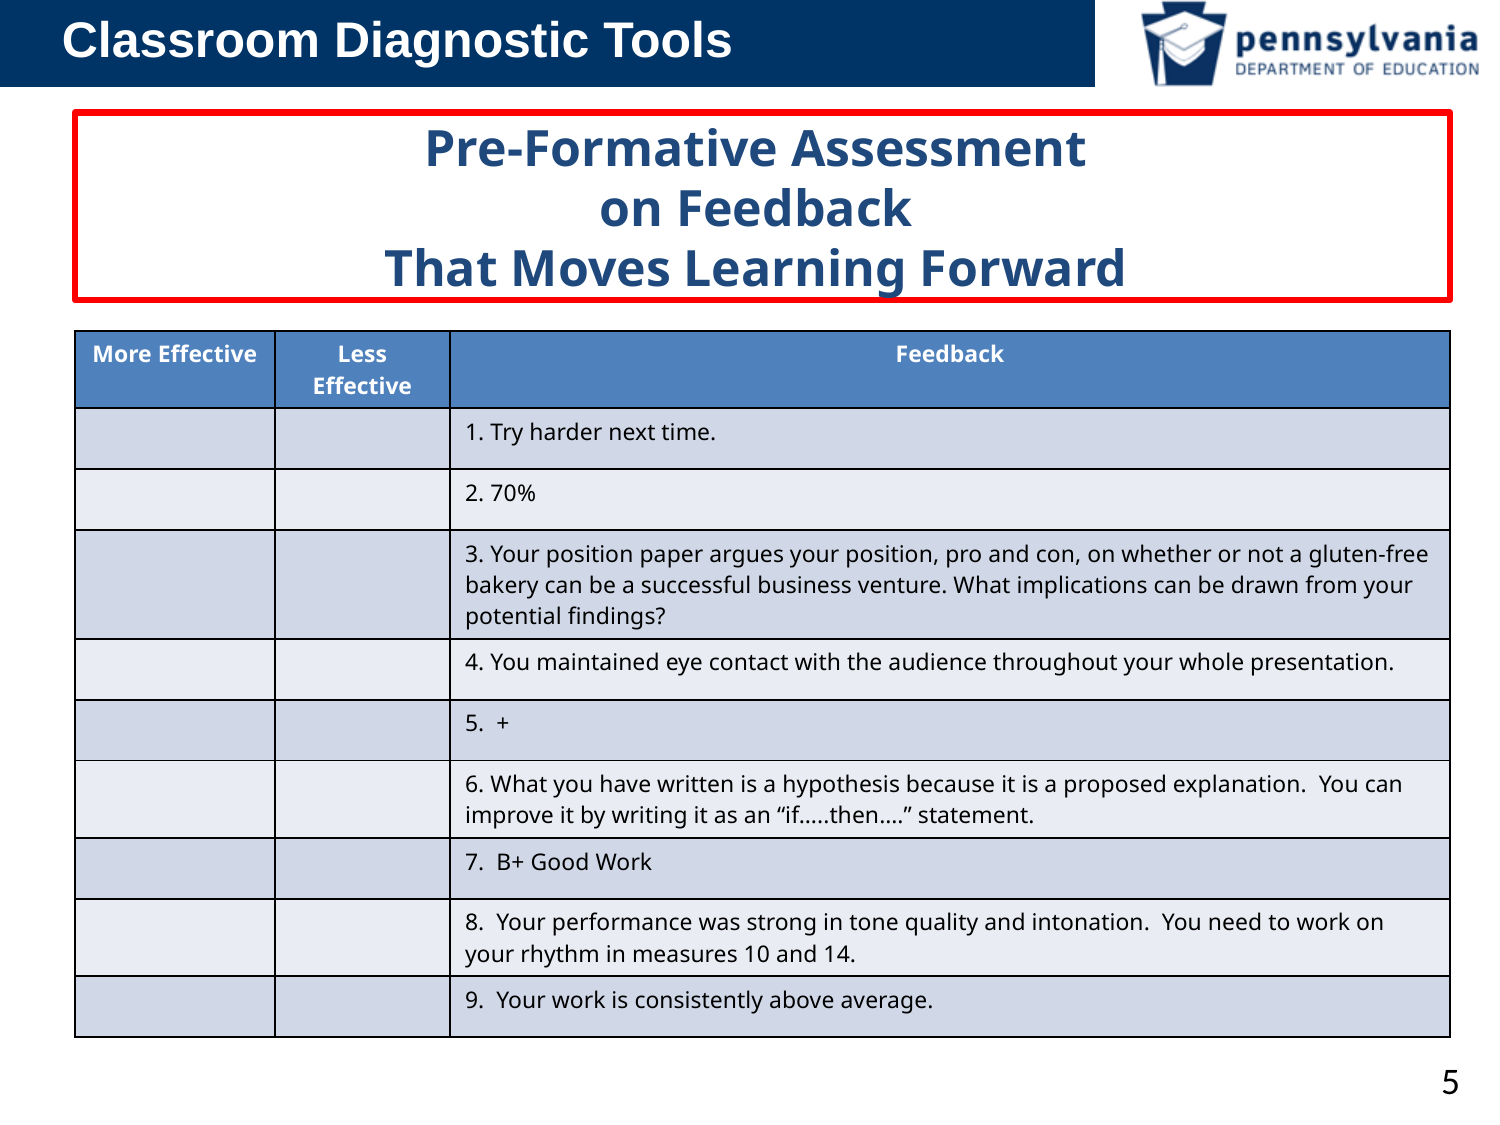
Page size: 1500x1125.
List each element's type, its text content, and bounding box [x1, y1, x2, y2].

text_box 5 [1125, 1049, 1475, 1110]
table_cell 1. Try harder next time. [451, 409, 1449, 468]
table_cell [276, 701, 449, 760]
table_cell [276, 470, 449, 529]
table_cell 2. 70% [451, 470, 1449, 529]
table_cell [276, 409, 449, 468]
table_cell [276, 977, 449, 1036]
table_cell [276, 900, 449, 975]
table_cell 8. Your performance was strong in tone quality and intonation. You need to work on your rhythm in measures 10 and 14. [451, 900, 1449, 975]
table_cell 3. Your position paper argues your position, pro and con, on whether or not a gluten-free bakery can be a successful business venture. What implications can be drawn from your potential findings? [451, 531, 1449, 638]
table_cell [76, 977, 274, 1036]
table_cell [76, 701, 274, 760]
table_cell [76, 839, 274, 898]
table_header Feedback [451, 332, 1449, 407]
table_cell [76, 470, 274, 529]
table_cell 6. What you have written is a hypothesis because it is a proposed explanation. You can improve it by writing it as an “if…..then….” statement. [451, 761, 1449, 837]
title Pre-Formative Assessment on Feedback That Moves Learning Forward [75, 112, 1450, 300]
table_cell [76, 531, 274, 638]
table_header Less Effective [276, 332, 449, 407]
table_cell [276, 839, 449, 898]
table_cell [276, 761, 449, 837]
table_cell [76, 761, 274, 837]
table_cell 7. B+ Good Work [451, 839, 1449, 898]
table_cell [276, 531, 449, 638]
table_cell 9. Your work is consistently above average. [451, 977, 1449, 1036]
table_header More Effective [76, 332, 274, 407]
table_cell [76, 900, 274, 975]
table_cell 4. You maintained eye contact with the audience throughout your whole presentation. [451, 640, 1449, 699]
table_cell [76, 640, 274, 699]
table_cell [76, 409, 274, 468]
table_cell [276, 640, 449, 699]
table_cell 5. + [451, 701, 1449, 760]
picture [1134, 0, 1485, 90]
